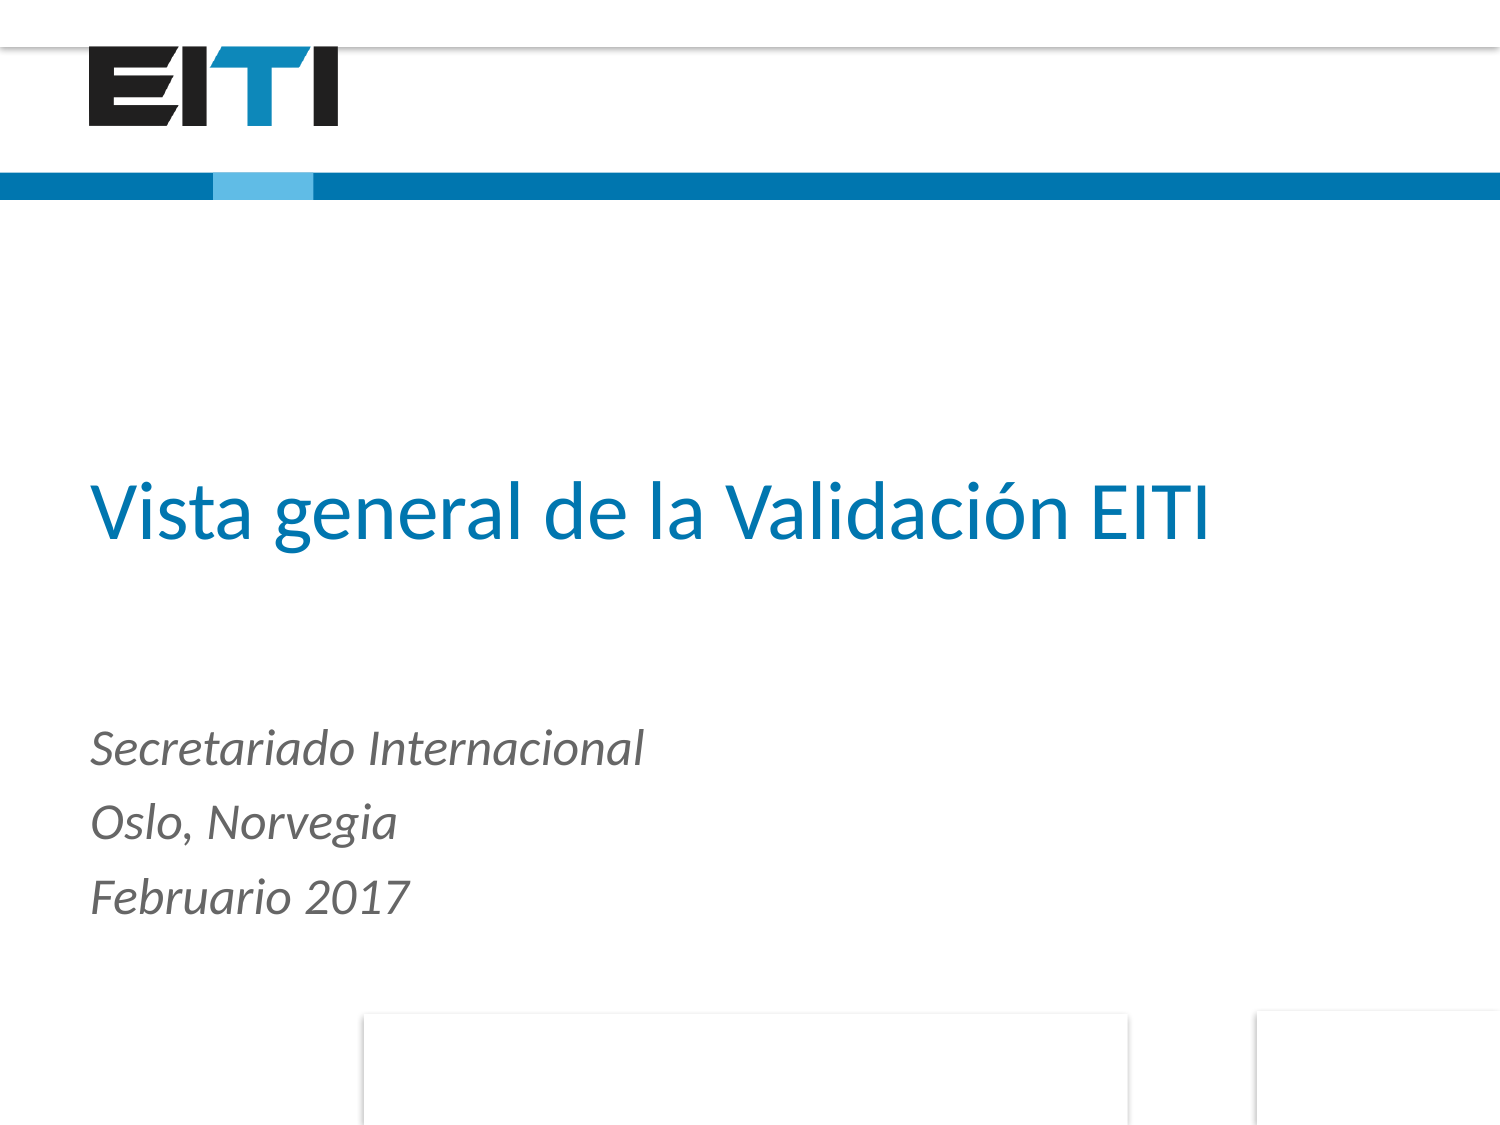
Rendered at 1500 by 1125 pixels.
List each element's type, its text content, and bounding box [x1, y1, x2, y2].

subtitle Secretariado Internacional Oslo, Norvegia Februario 2017 [90, 705, 1388, 925]
picture [89, 46, 247, 126]
title Vista general de la Validación EITI [90, 261, 1388, 564]
picture [272, 46, 338, 126]
